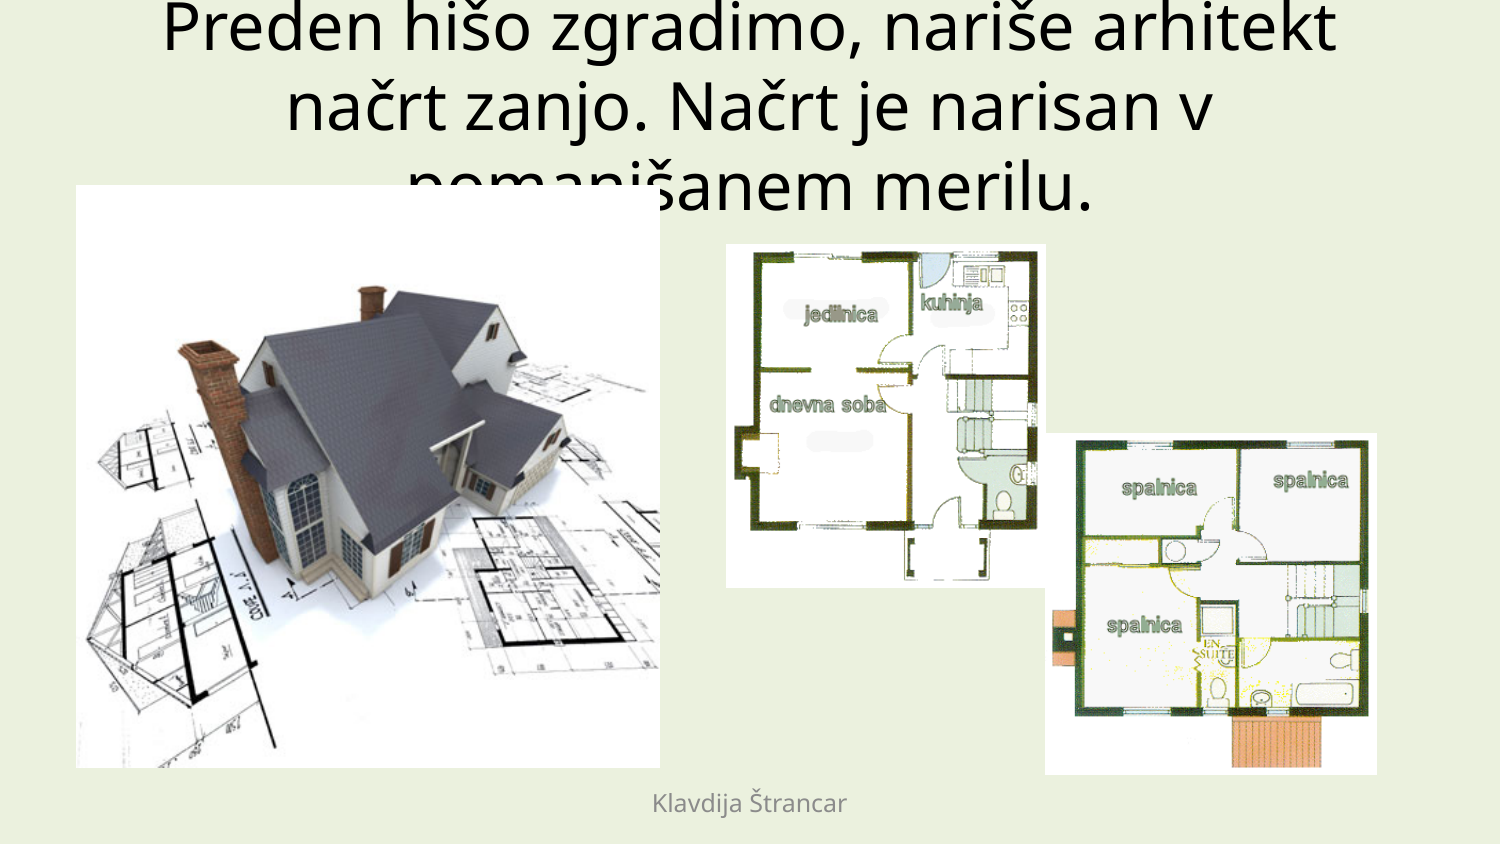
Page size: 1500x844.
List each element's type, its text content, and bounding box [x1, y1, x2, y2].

footer Klavdija Štrancar [512, 782, 988, 827]
picture [726, 244, 1377, 776]
picture [76, 185, 660, 769]
title Preden hišo zgradimo, nariše arhitekt načrt zanjo. Načrt je narisan v pomanjšanem merilu. [75, 33, 1425, 175]
